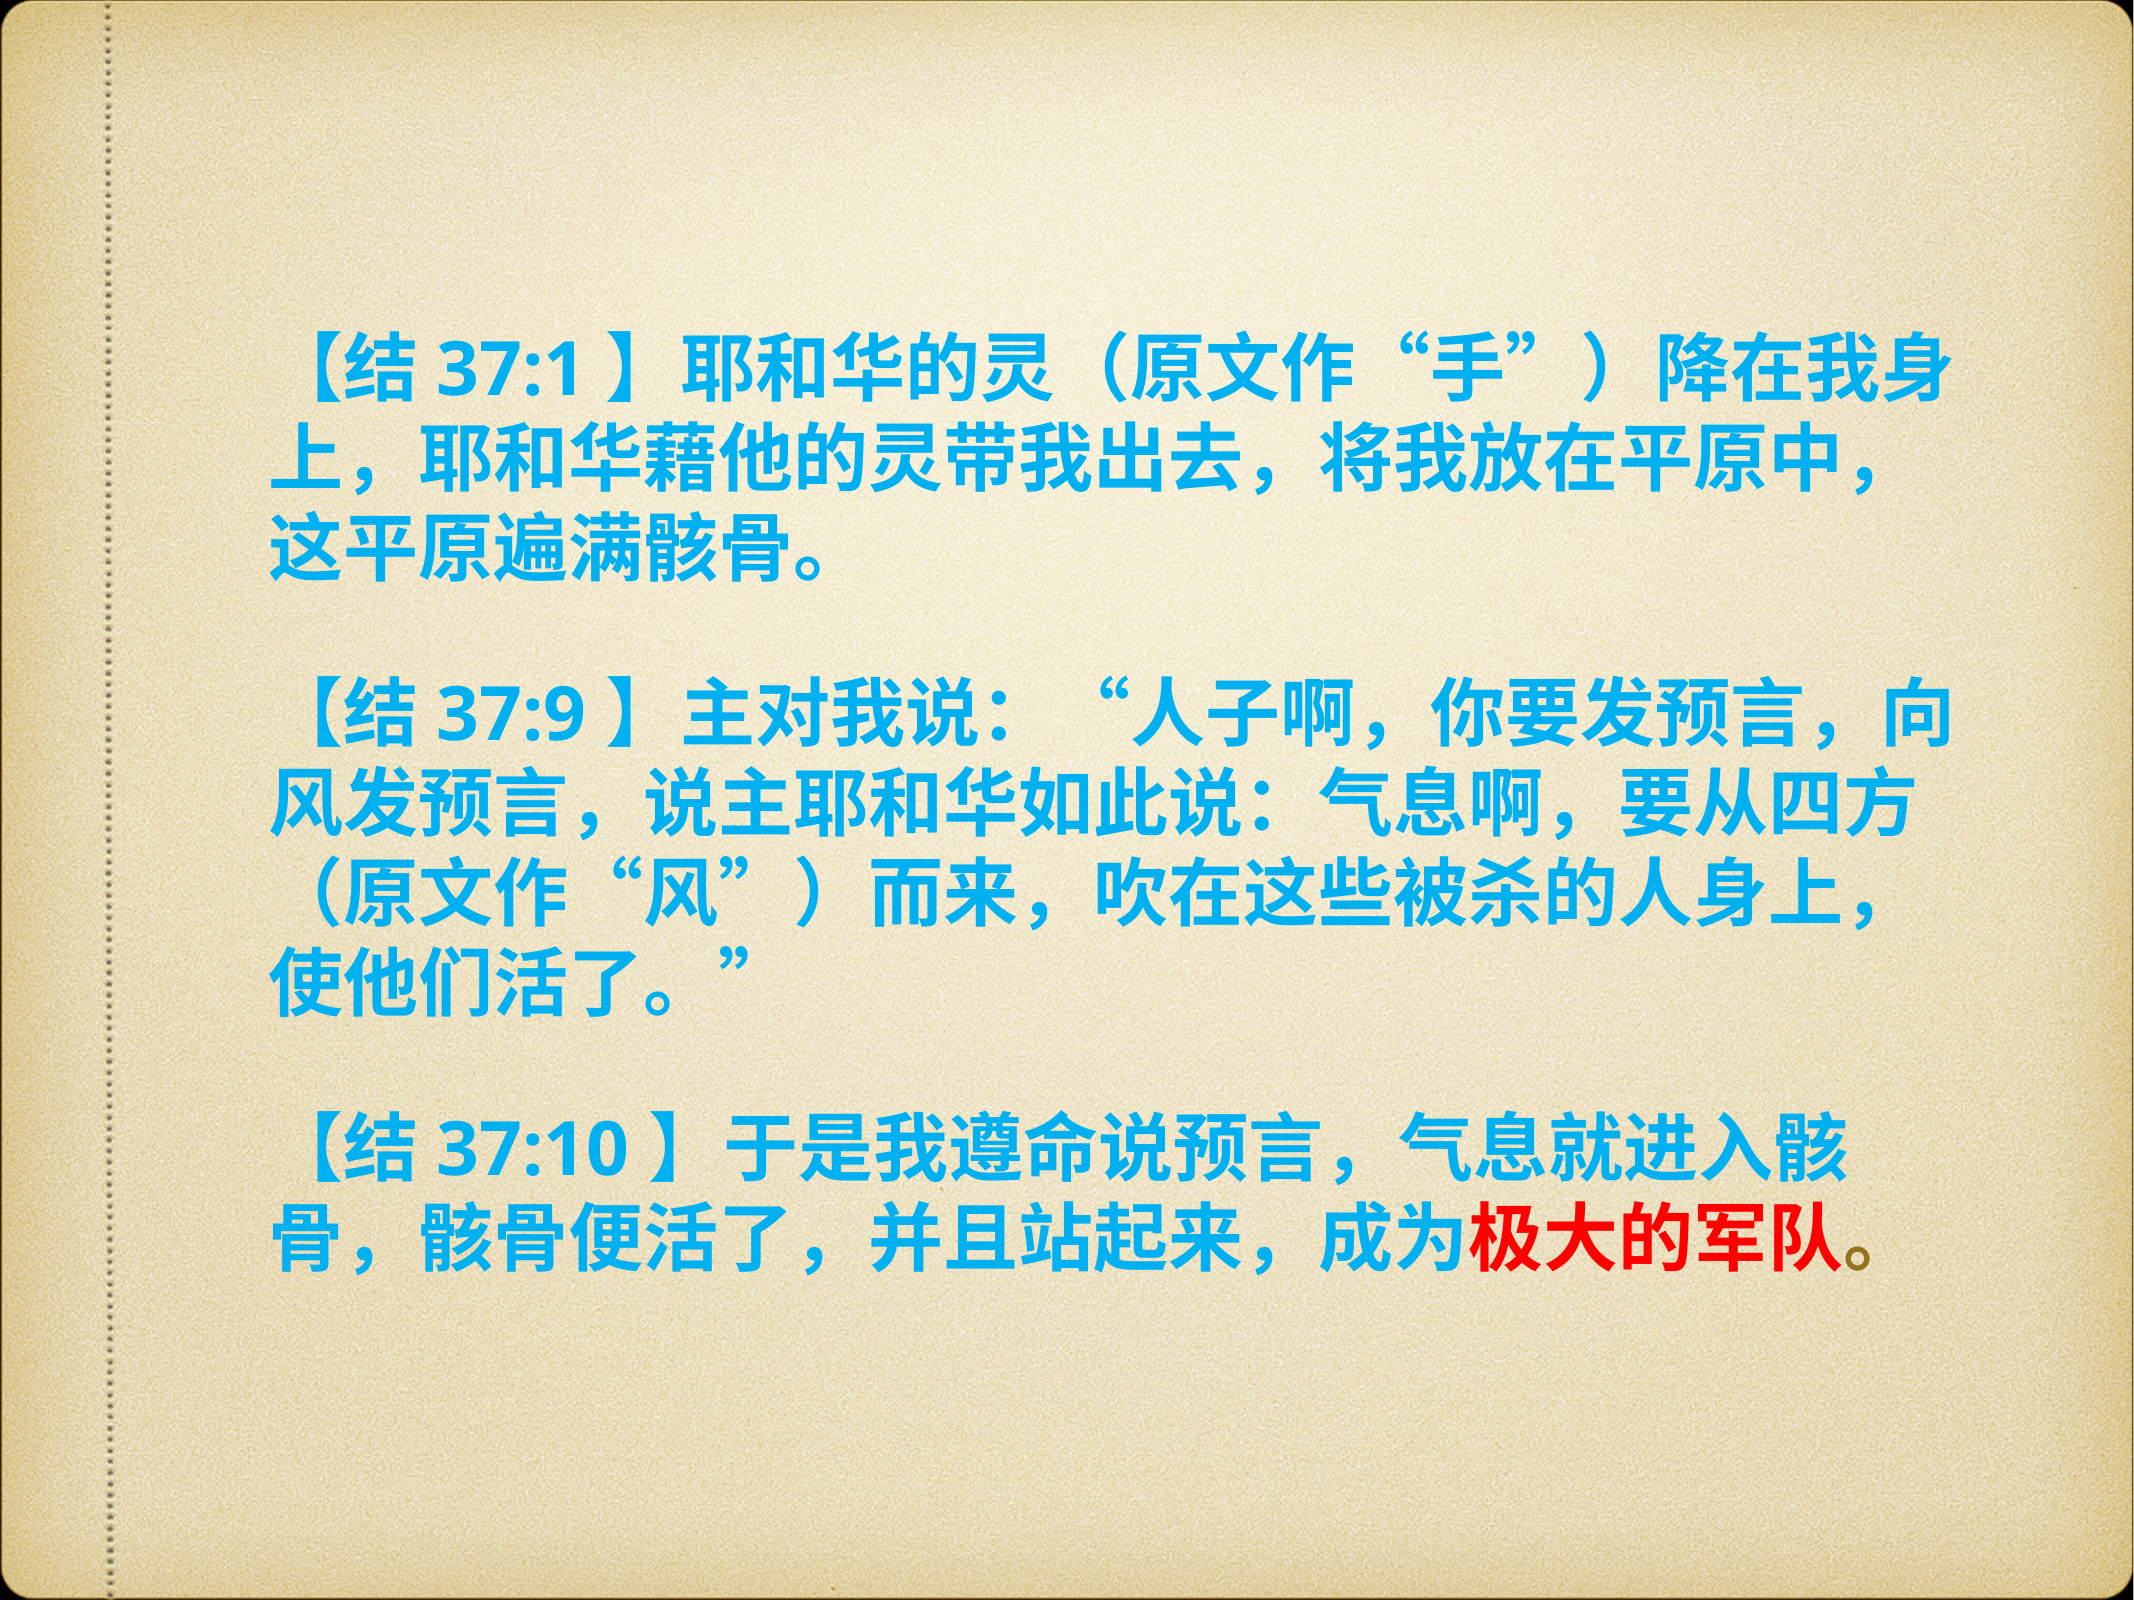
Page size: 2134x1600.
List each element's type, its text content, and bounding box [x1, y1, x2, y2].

list 【结37:1】耶和华的灵（原文作“手”）降在我身上，耶和华藉他的灵带我出去，将我放在平原中，这平原遍满骸骨。 【结37:9】主对我说：“人子啊，你要发预言，向风发预言，说主耶和华如此说：气息啊，要从四方（原文作“风”）而来，吹在这些被杀的人身上，使他们活了。” 【结37:10】于是我遵命说预言，气息就进入骸骨，骸骨便活了，并且站起来，成为极大的军队。 [259, 207, 1978, 1393]
picture [0, 0, 2134, 1600]
